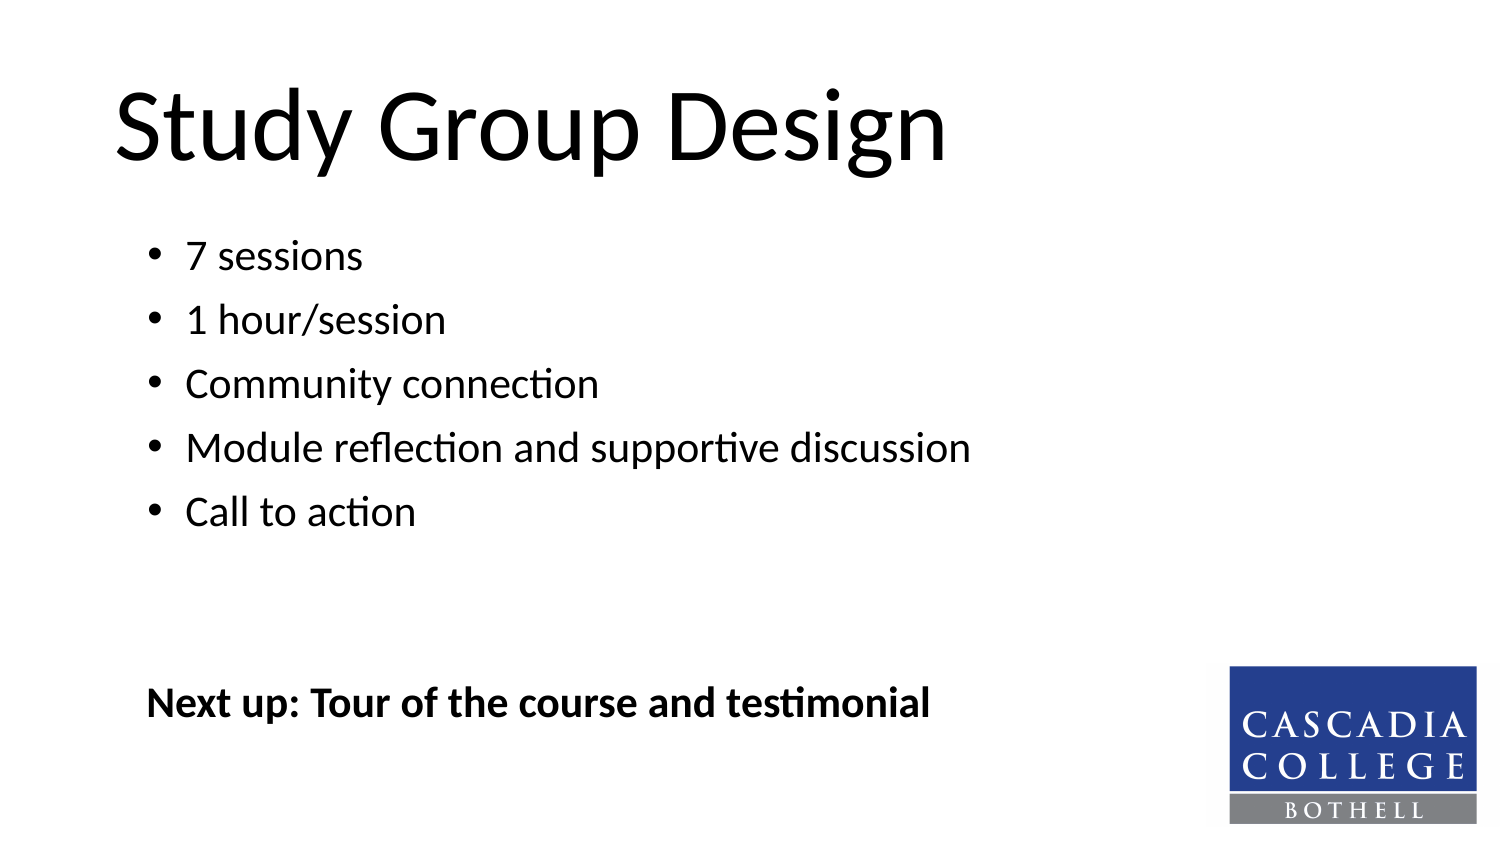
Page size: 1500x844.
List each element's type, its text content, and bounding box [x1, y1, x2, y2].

list 7 sessions 1 hour/session Community connection Module reflection and supportive discussion Call to action Next up: Tour of the course and testimonial [135, 227, 1374, 723]
picture [1206, 663, 1500, 827]
title Study Group Design [103, 44, 1397, 208]
